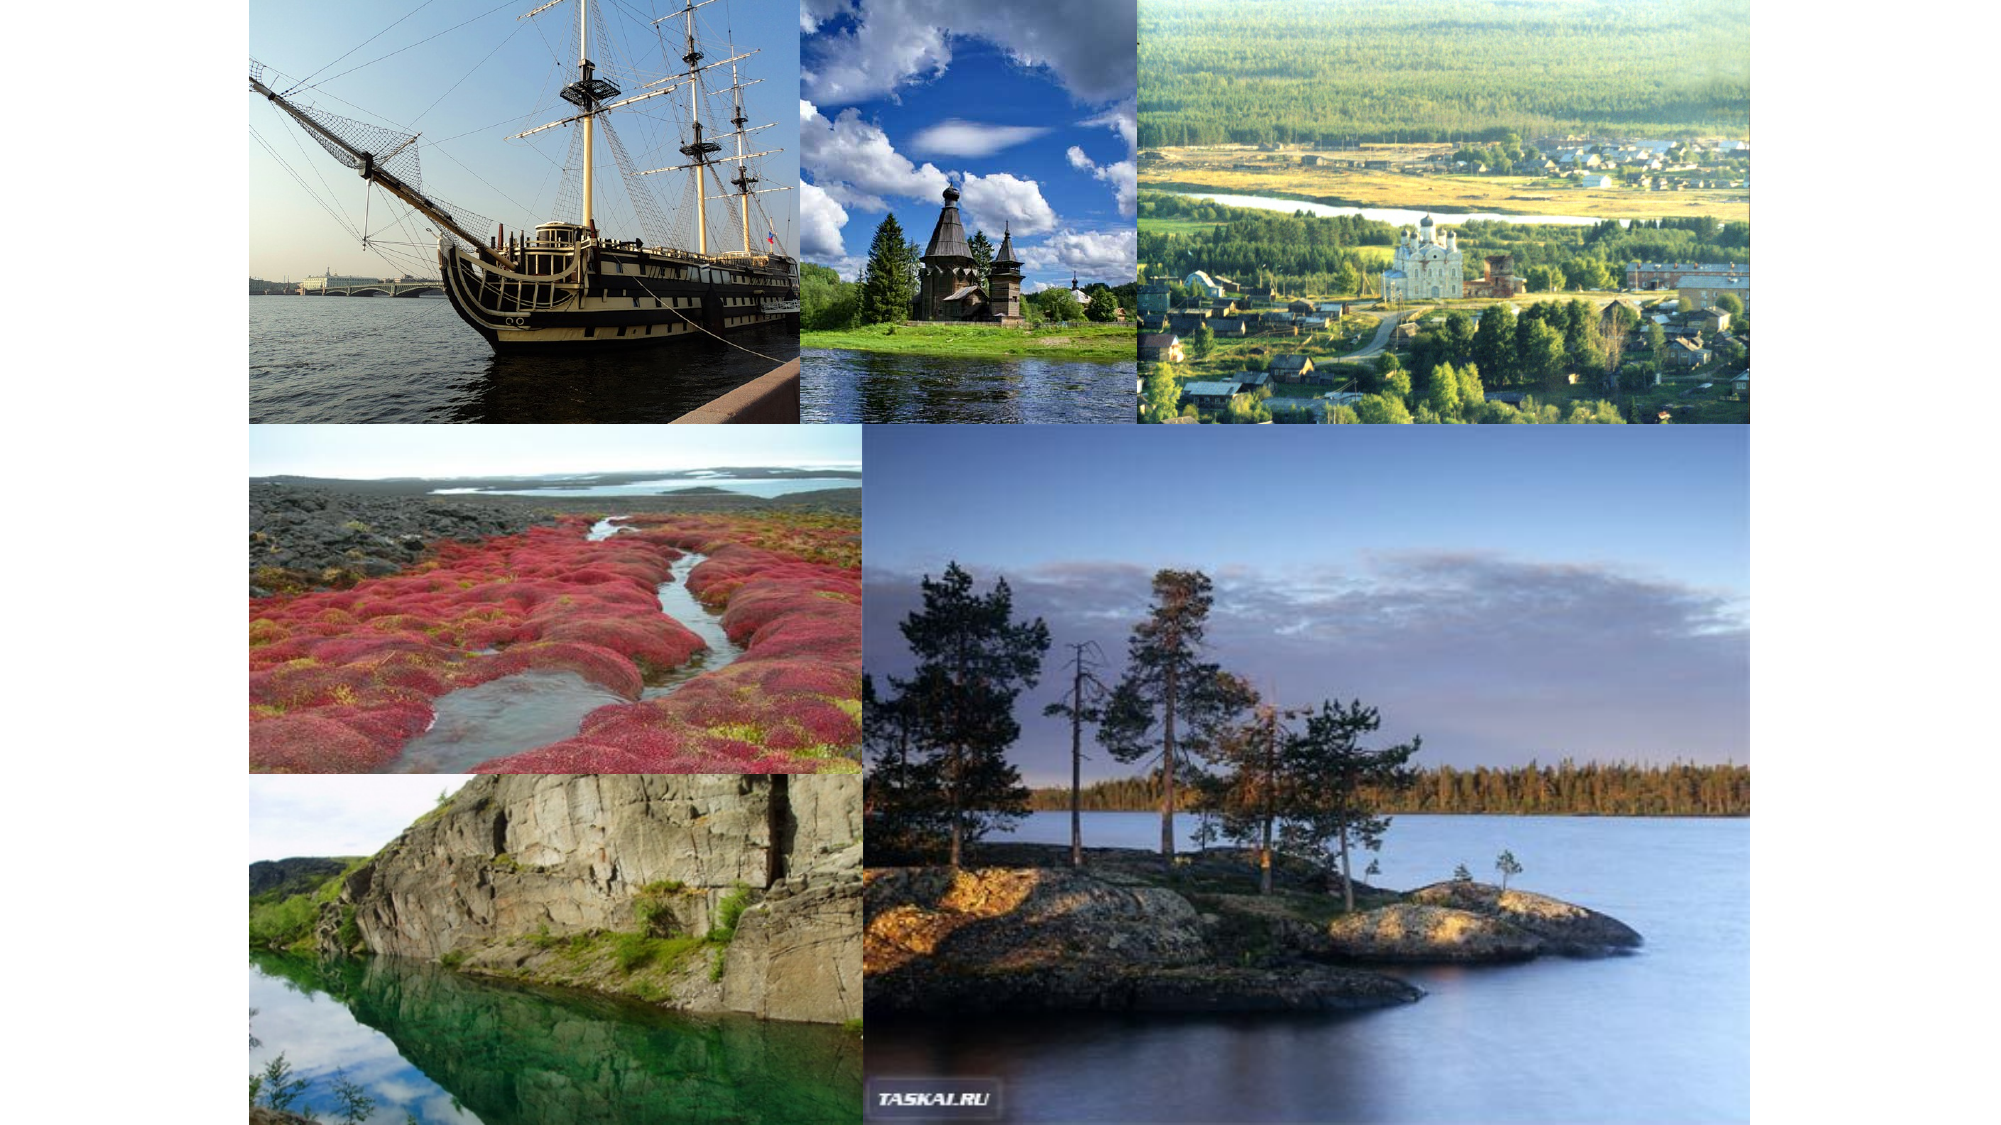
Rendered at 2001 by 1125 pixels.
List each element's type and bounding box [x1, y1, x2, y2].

picture [249, 0, 1750, 1125]
